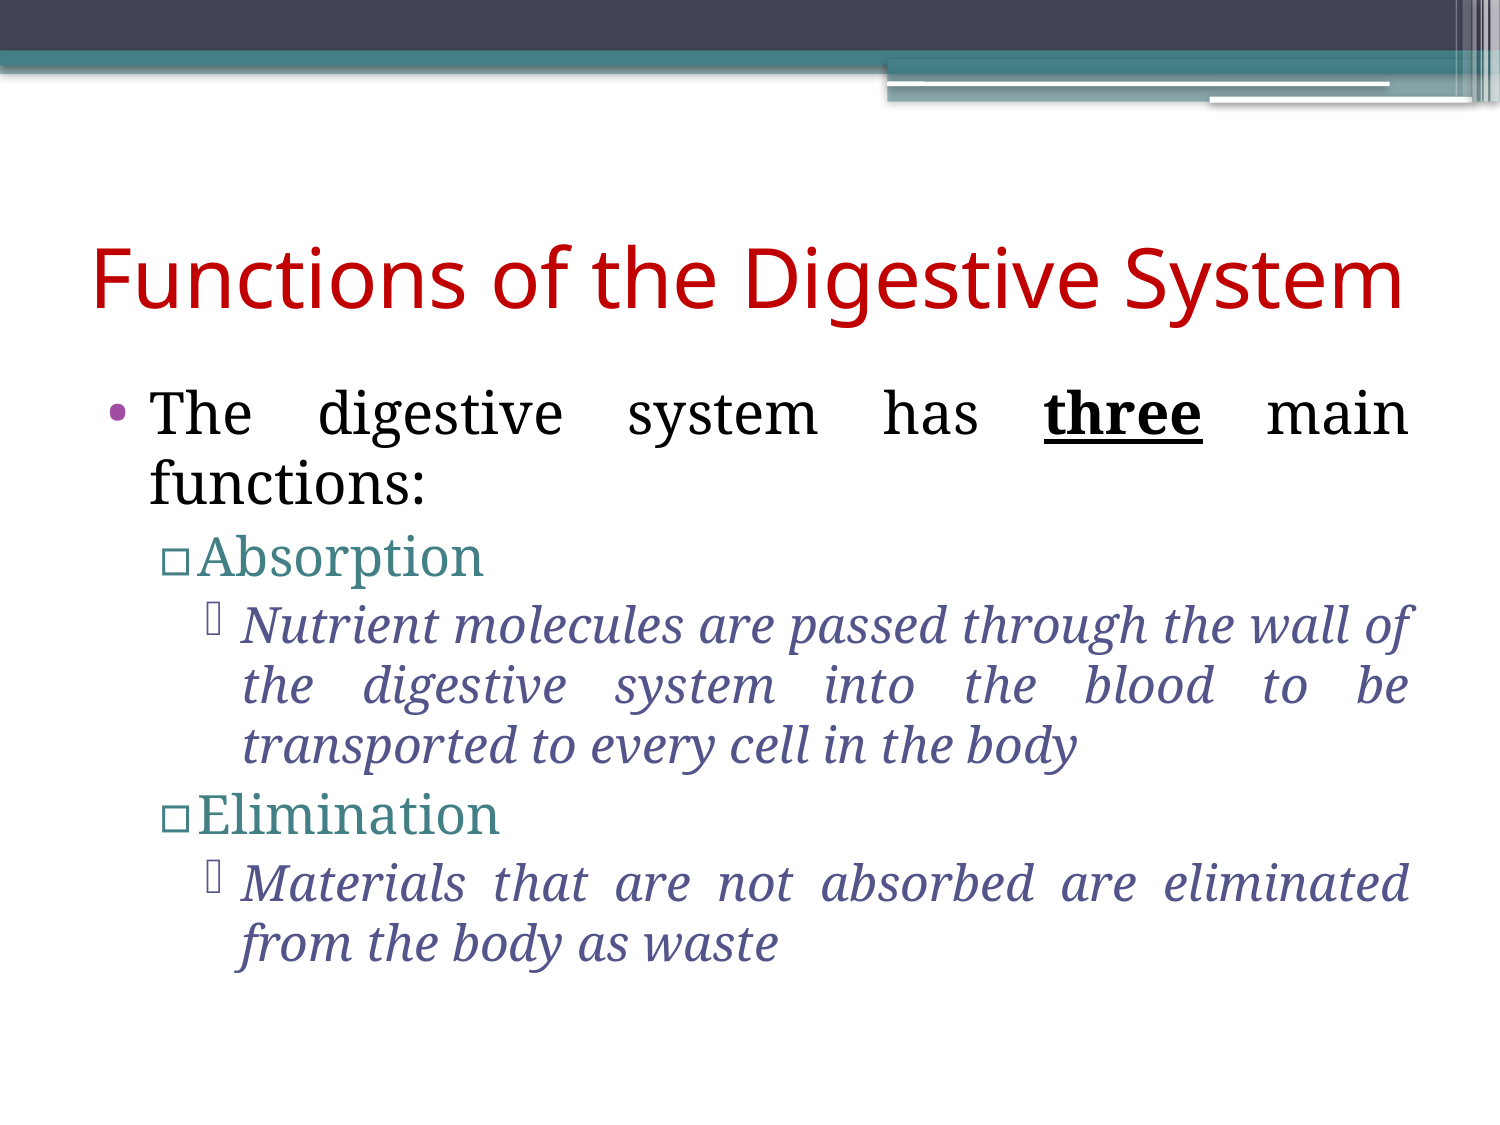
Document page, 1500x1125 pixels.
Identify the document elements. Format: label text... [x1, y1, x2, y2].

list The digestive system has three main functions: Absorption Nutrient molecules are passed through the wall of the digestive system into the blood to be transported to every cell in the body Elimination Materials that are not absorbed are eliminated from the body as waste [75, 368, 1425, 1079]
title Functions of the Digestive System [75, 187, 1425, 363]
